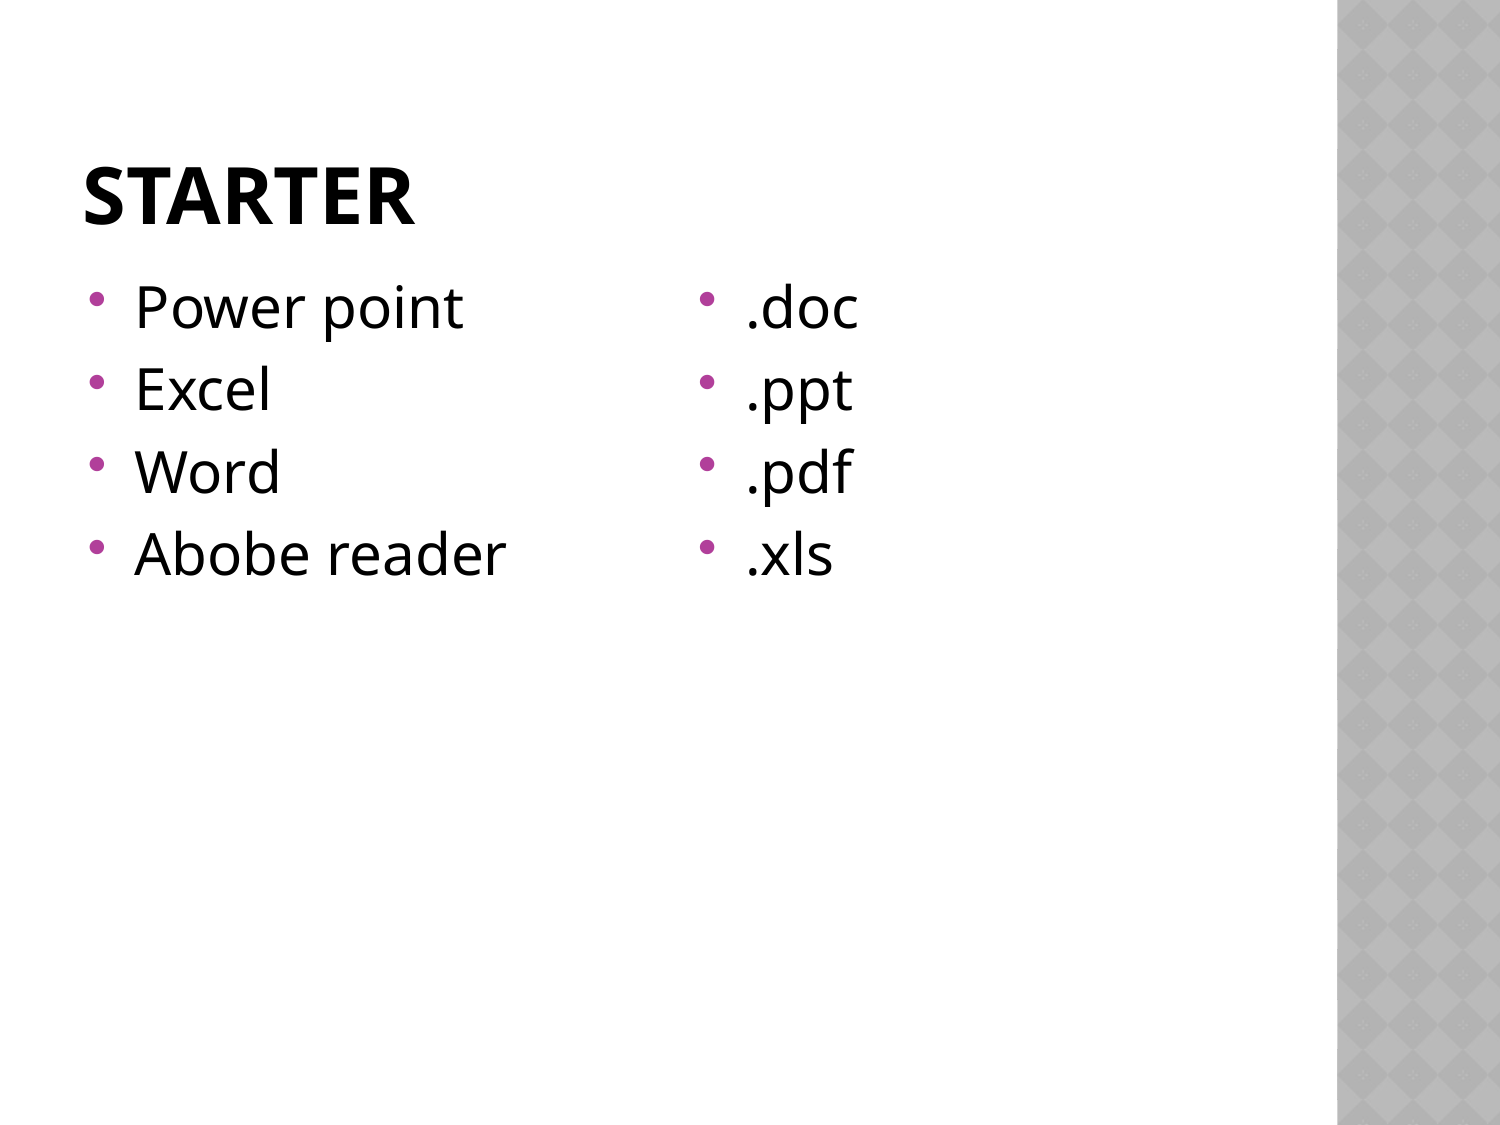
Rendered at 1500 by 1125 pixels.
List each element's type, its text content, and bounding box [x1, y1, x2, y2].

list Power point Excel Word Abobe reader [75, 262, 653, 1005]
title Starter [75, 52, 1263, 240]
list .doc .ppt .pdf .xls [685, 262, 1263, 1005]
